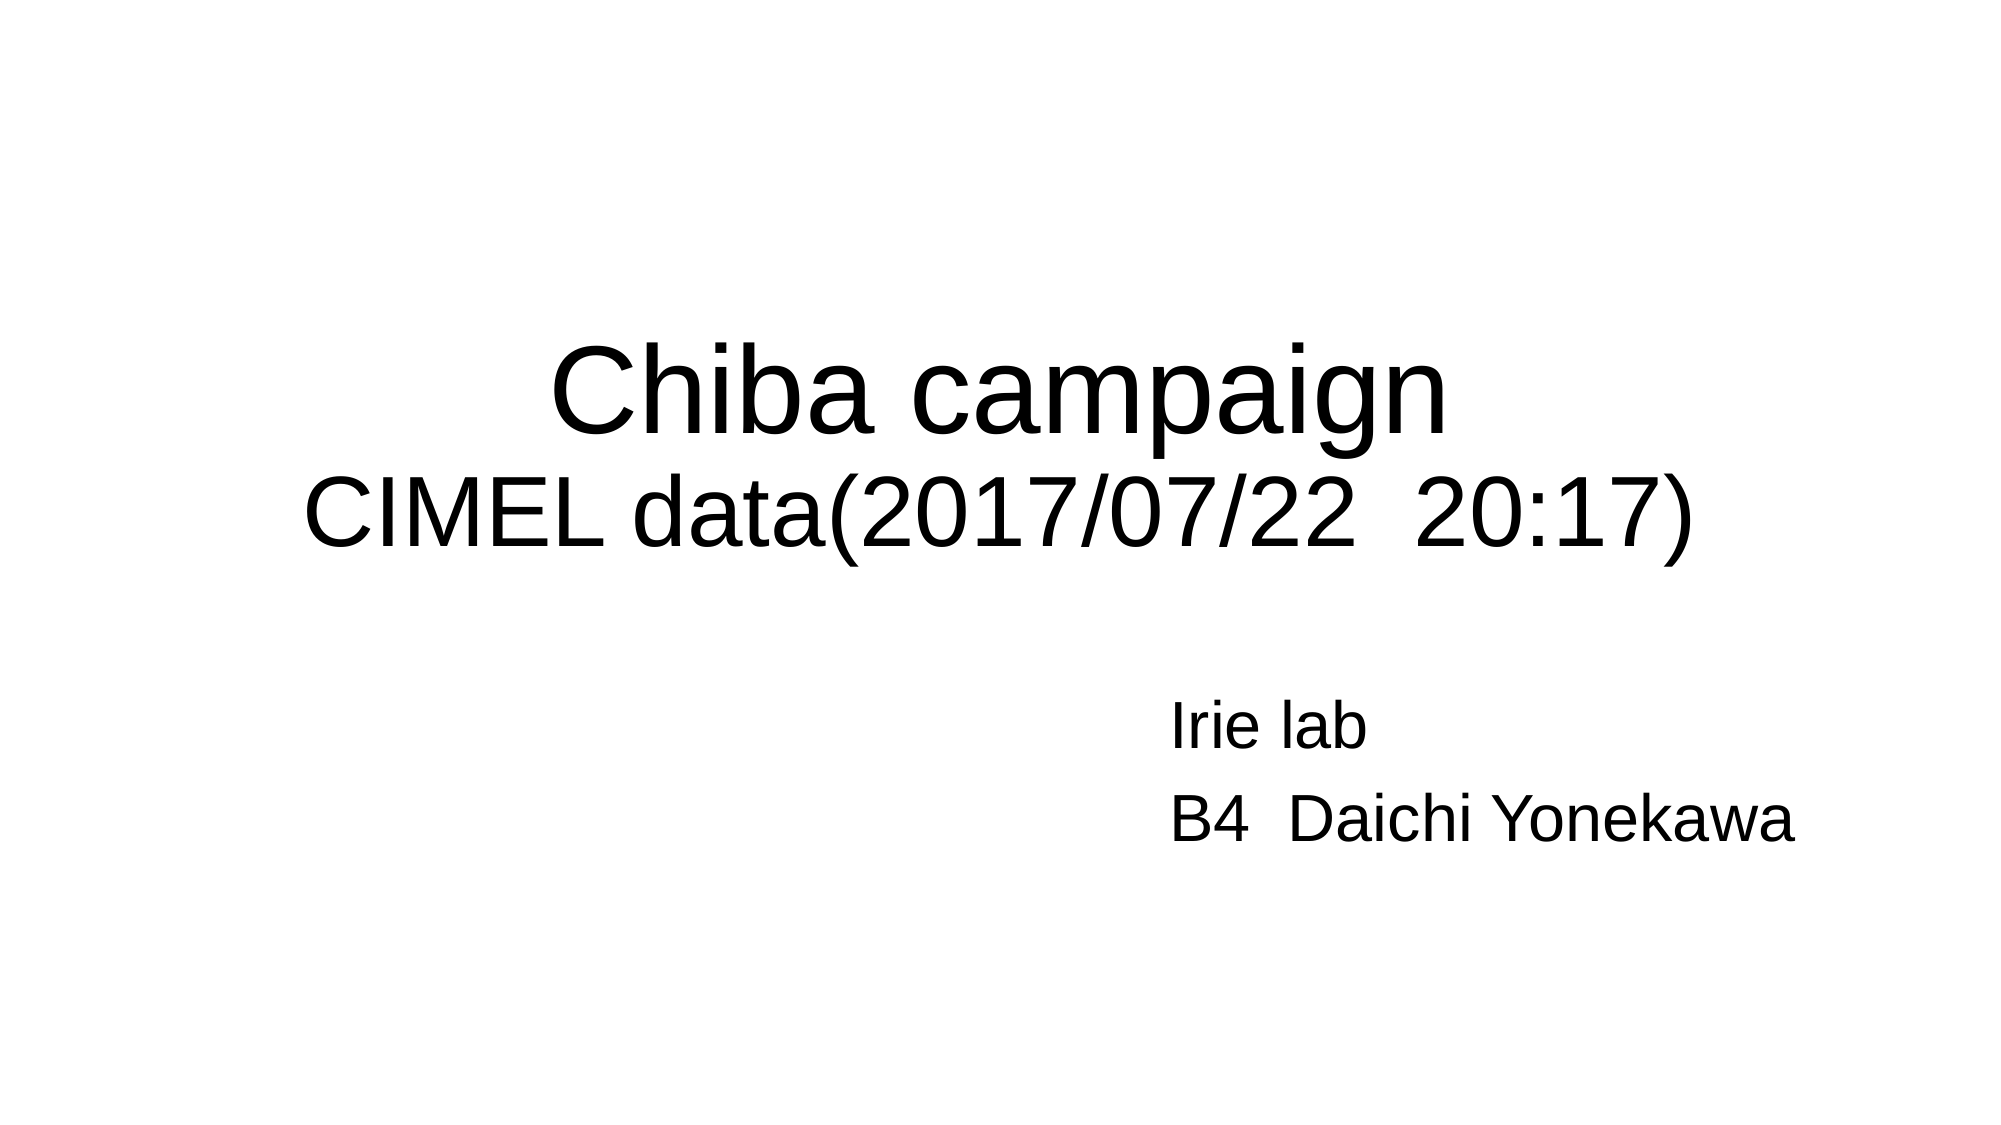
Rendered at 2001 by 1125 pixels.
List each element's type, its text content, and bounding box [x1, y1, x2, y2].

title Chiba campaign CIMEL data(2017/07/22 20:17) [249, 184, 1750, 576]
subtitle Irie lab B4 Daichi Yonekawa [1154, 683, 1842, 956]
